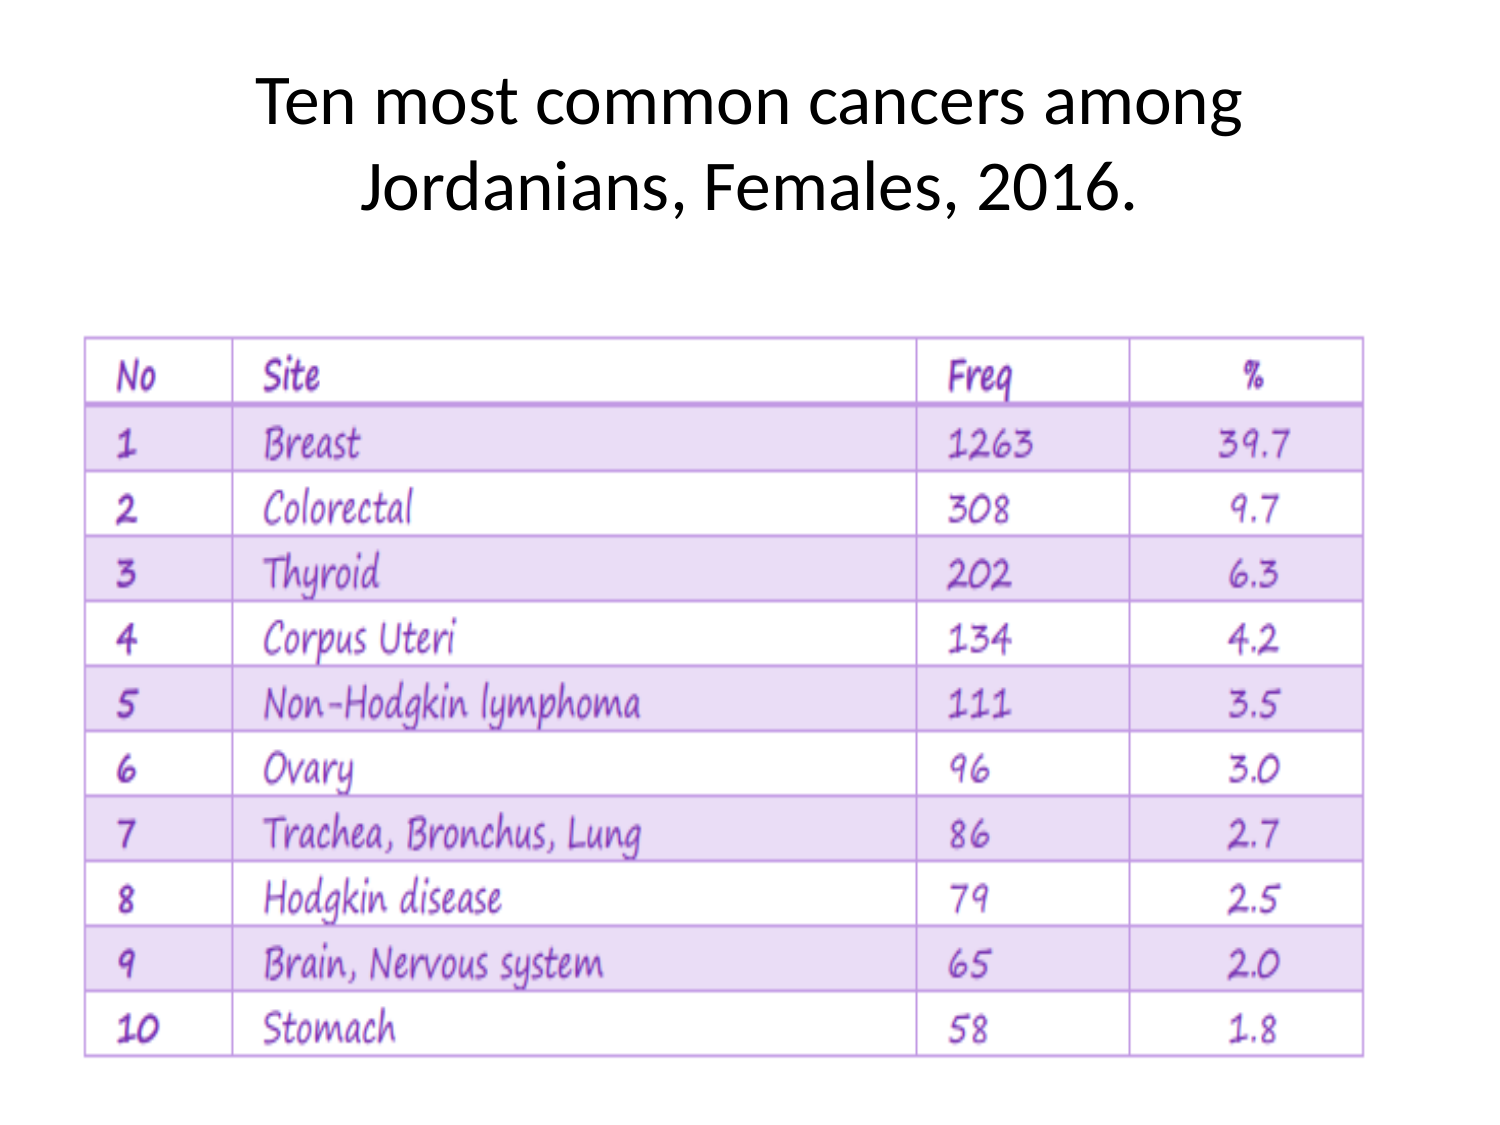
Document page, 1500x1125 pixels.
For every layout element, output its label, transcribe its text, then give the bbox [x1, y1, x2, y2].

title Ten most common cancers among Jordanians, Females, 2016. [75, 45, 1425, 233]
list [0, 299, 1426, 1125]
